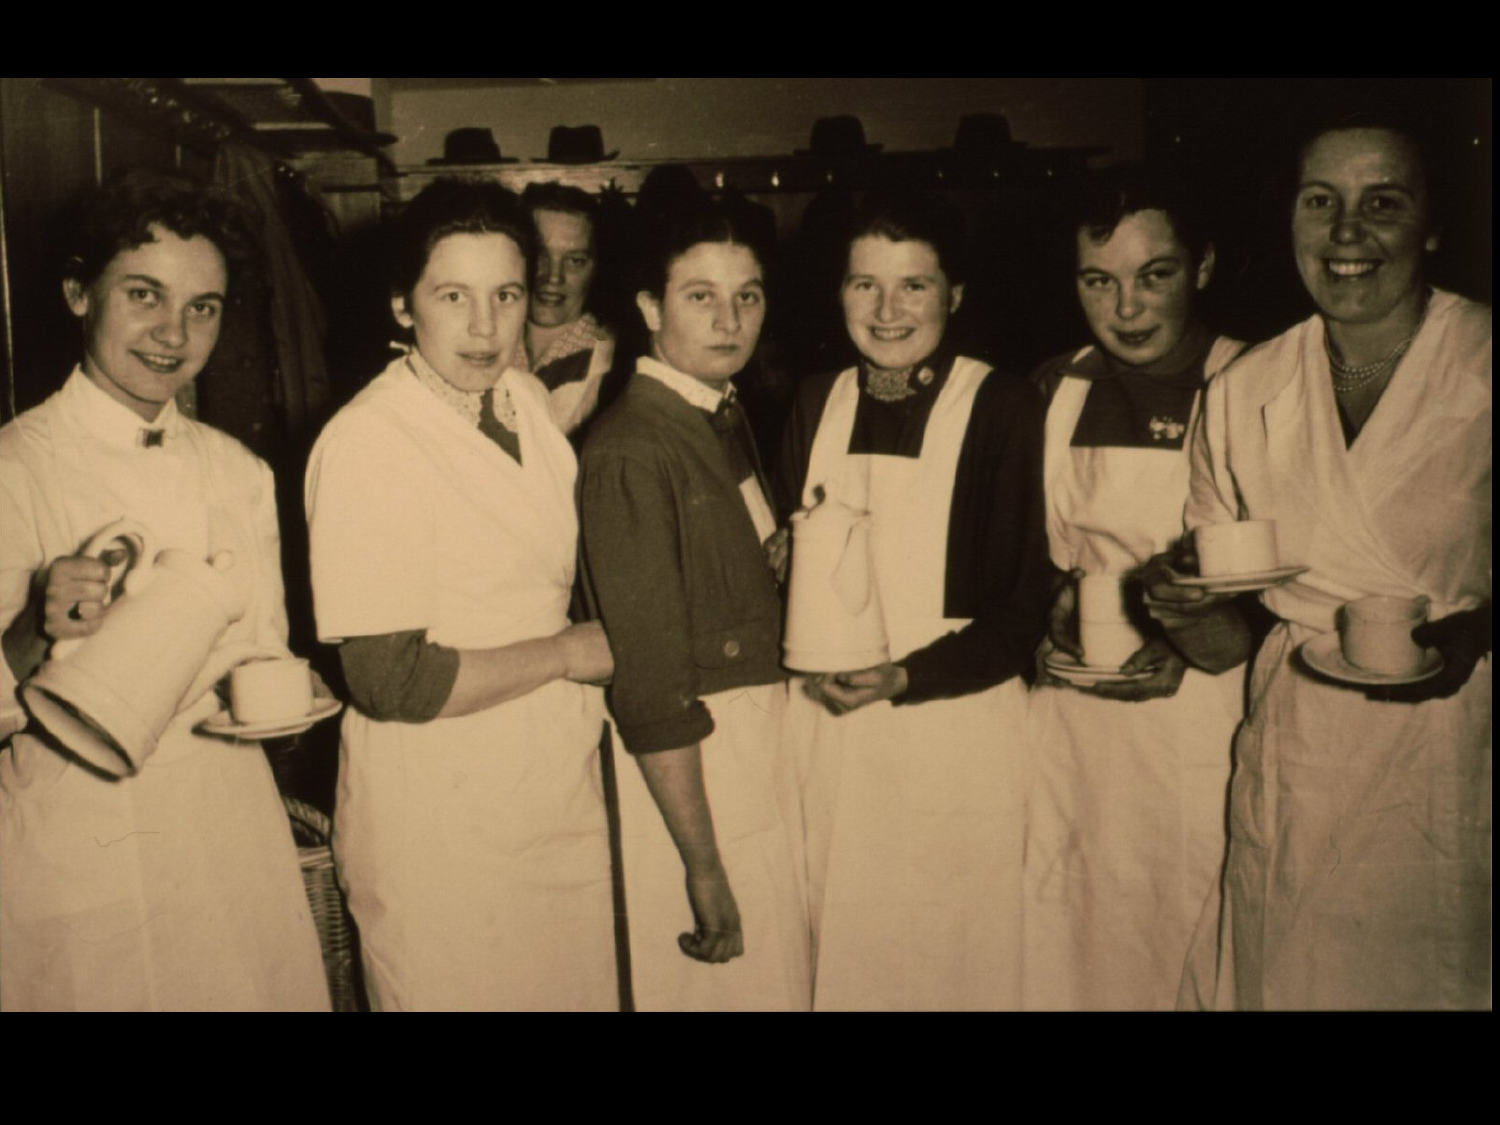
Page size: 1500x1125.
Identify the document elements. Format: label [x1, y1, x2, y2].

picture [0, 77, 1492, 1012]
